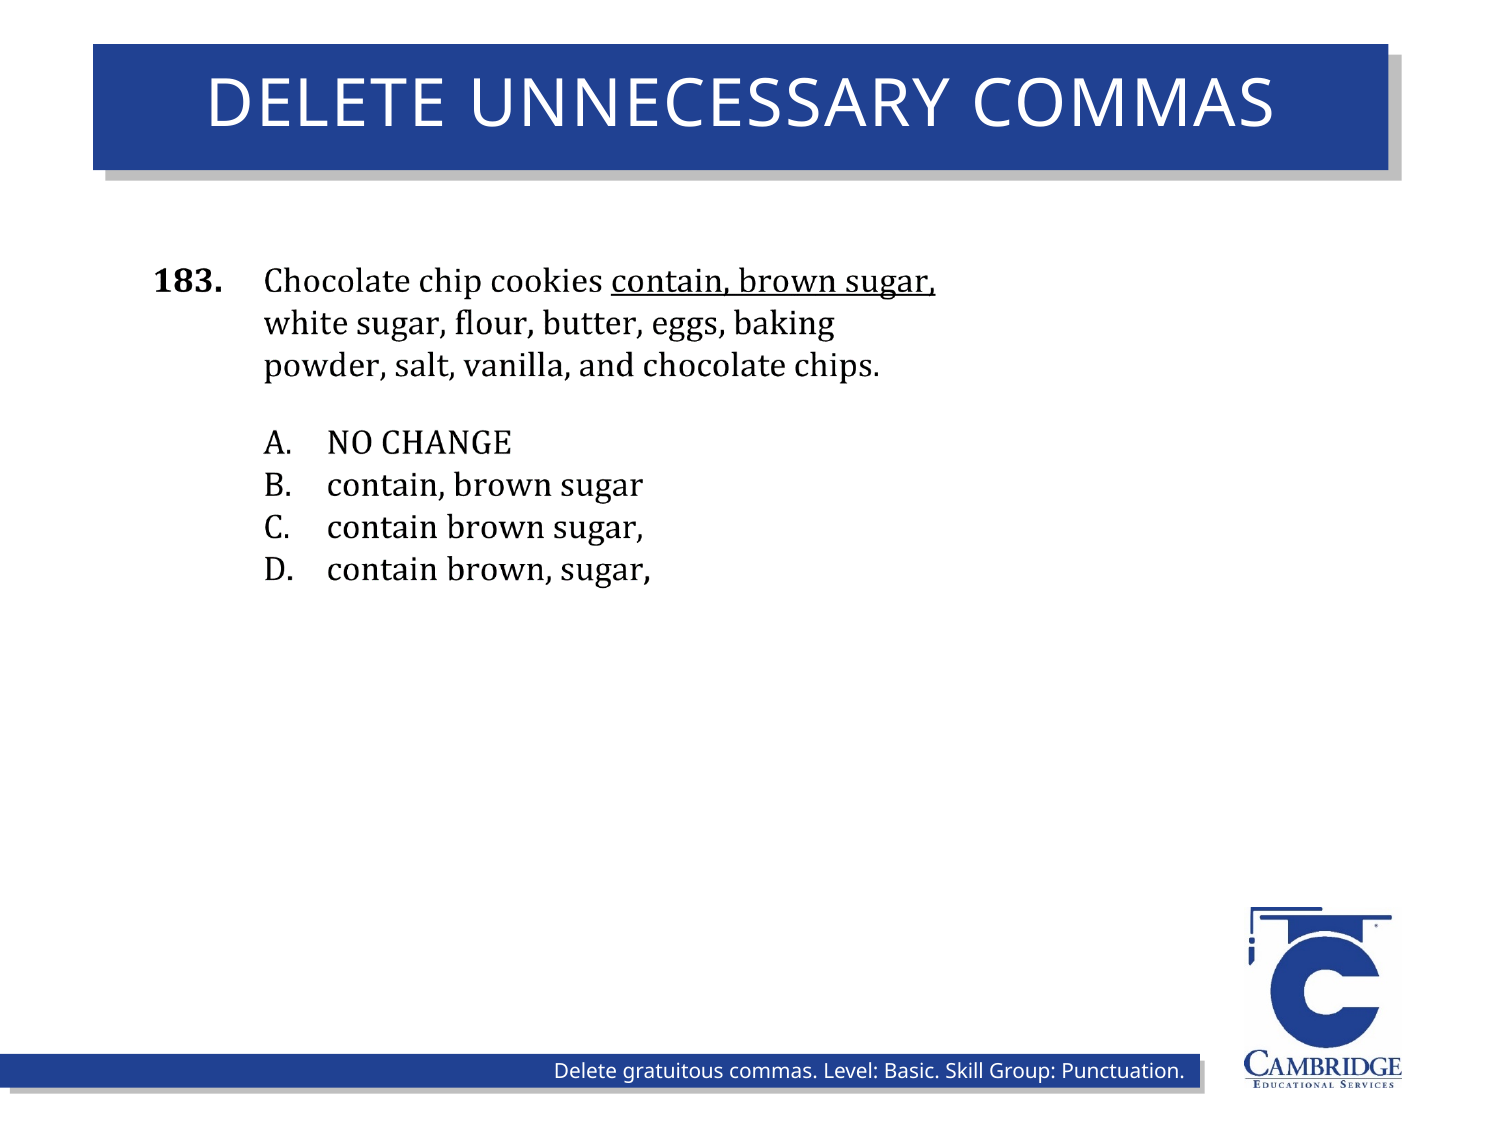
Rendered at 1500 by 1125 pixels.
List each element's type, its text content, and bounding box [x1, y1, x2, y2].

footer Delete gratuitous commas. Level: Basic. Skill Group: Punctuation. [0, 1053, 1200, 1088]
text_box [9, 1059, 1206, 1095]
text_box [104, 53, 1403, 182]
picture [1244, 907, 1403, 1088]
picture [147, 260, 945, 596]
title Delete unnecessary commas [93, 44, 1389, 171]
